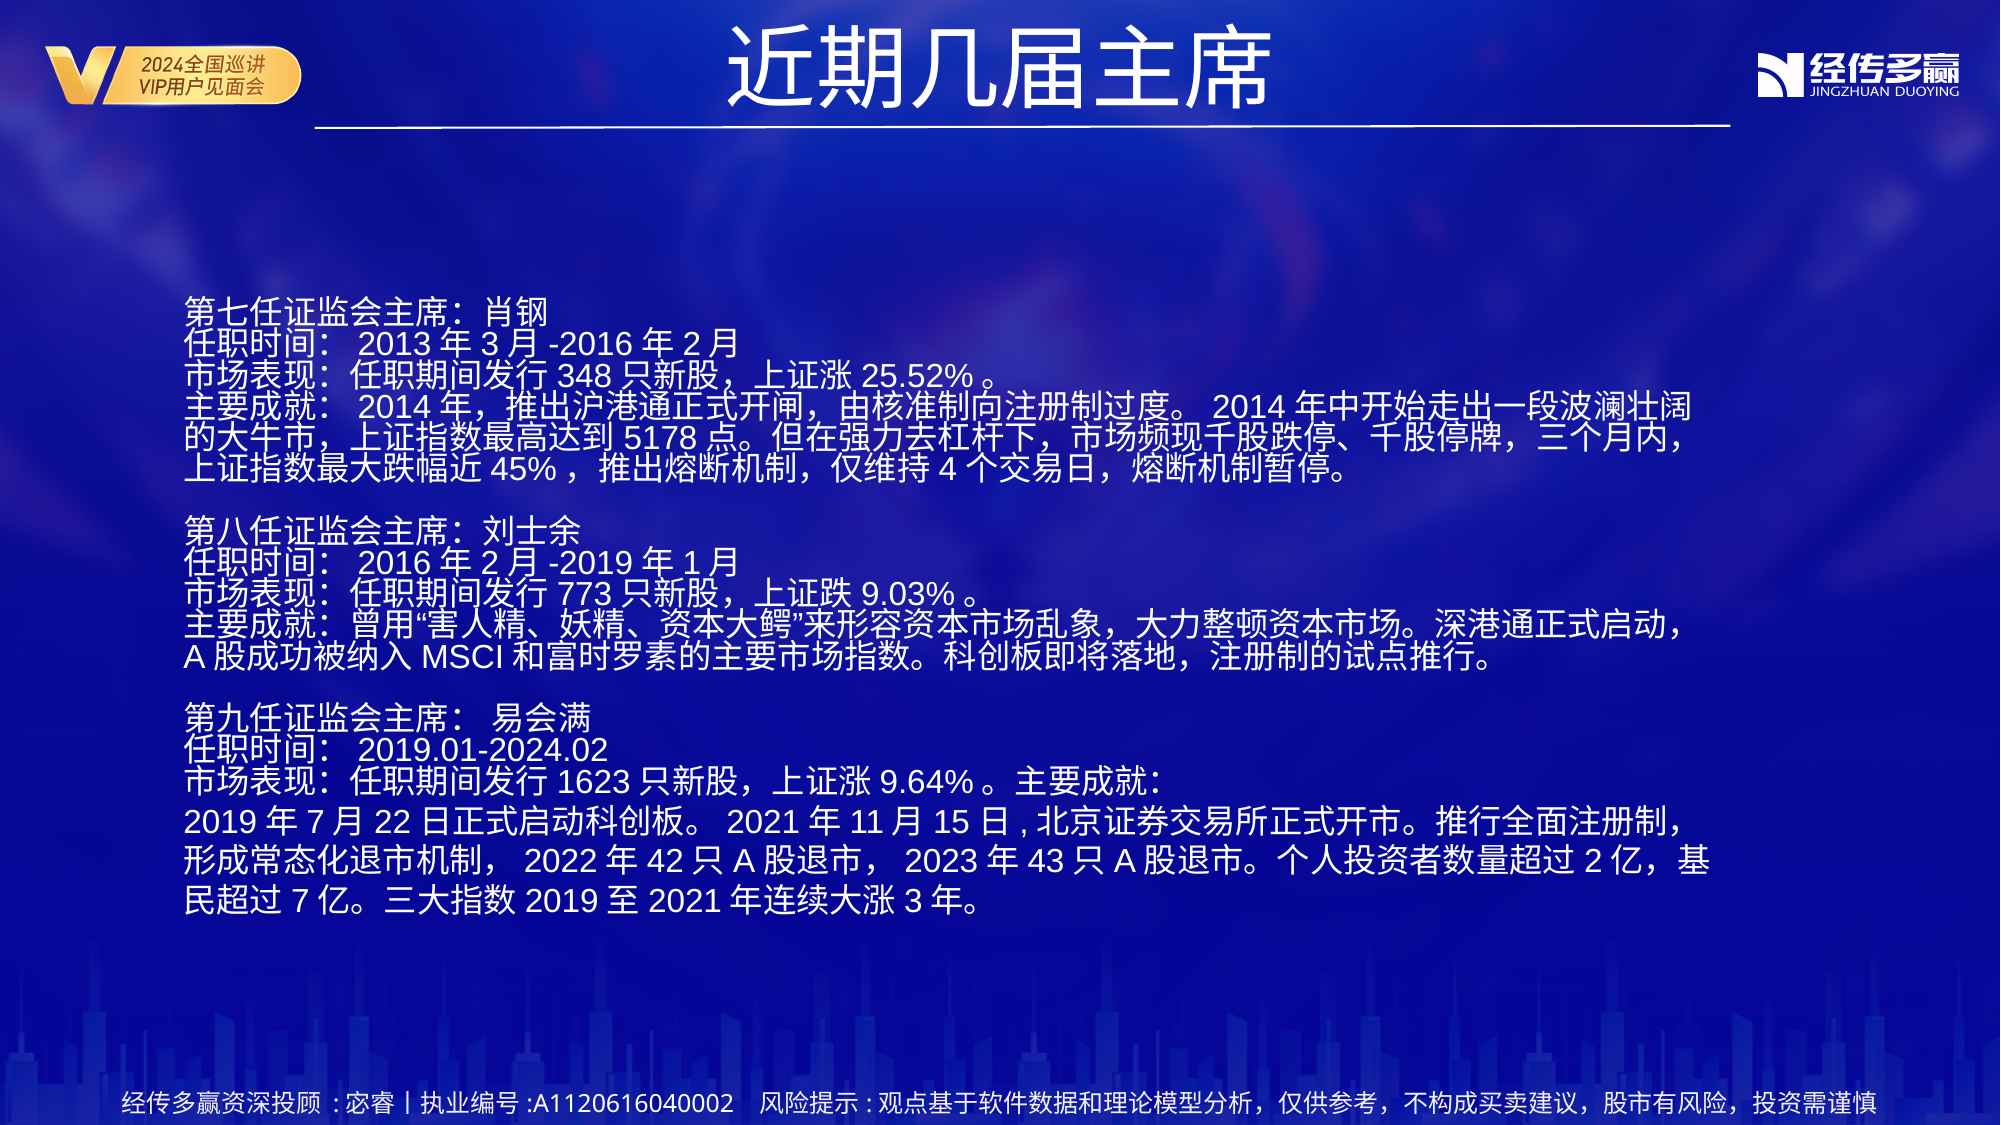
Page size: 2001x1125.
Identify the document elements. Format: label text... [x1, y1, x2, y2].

text_box 经传多赢资深投顾 :宓睿丨执业编号:A1120616040002 风险提示:观点基于软件数据和理论模型分析，仅供参考，不构成买卖建议，股市有风险，投资需谨慎 [102, 1079, 1898, 1125]
text_box 第七任证监会主席：肖钢 任职时间：2013年3月-2016年2月 市场表现：任职期间发行348只新股，上证涨25.52%。 主要成就：2014年，推出沪港通正式开闸，由核准制向注册制过度。2014年中开始走出一段波澜壮阔的大牛市，上证指数最高达到5178点。但在强力去杠杆下，市场频现千股跌停、千股停牌，三个月内，上证指数最大跌幅近45%，推出熔断机制，仅维持4个交易日，熔断机制暂停。 第八任证监会主席：刘士余 任职时间：2016年2月-2019年1月 市场表现：任职期间发行773只新股，上证跌9.03%。 主要成就：曾用“害人精、妖精、资本大鳄”来形容资本市场乱象，大力整顿资本市场。深港通正式启动，A股成功被纳入MSCI和富时罗素的主要市场指数。科创板即将落地，注册制的试点推行。 第九任证监会主席： 易会满 任职时间：2019.01-2024.02 市场表现：任职期间发行1623只新股，上证涨9.64%。主要成就： 2019年7月22日正式启动科创板。2021年11月15日,北京证券交易所正式开市。推行全面注册制，形成常态化退市机制，2022年42只A股退市，2023年43只A股退市。个人投资者数量超过2亿，基民超过7亿。三大指数2019至2021年连续大涨3年。 [168, 292, 1731, 927]
picture [0, 0, 2000, 1125]
text_box 近期几届主席 [536, 2, 1464, 128]
